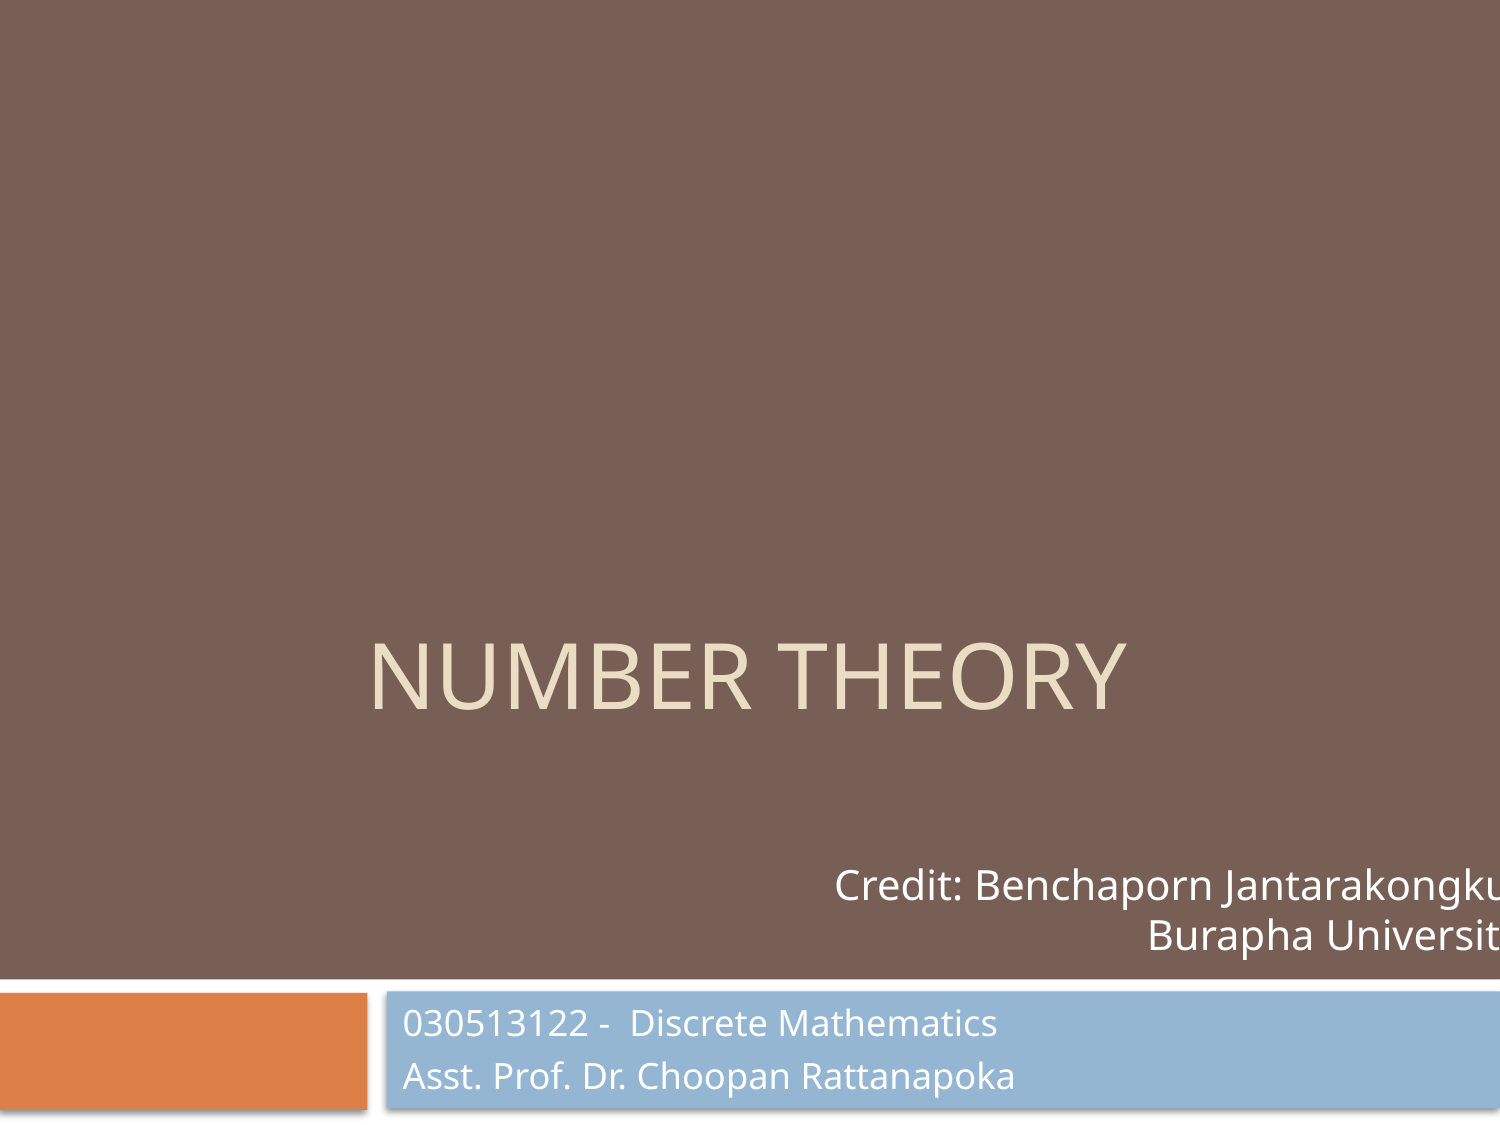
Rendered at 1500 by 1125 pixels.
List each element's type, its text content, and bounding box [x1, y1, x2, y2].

title Number theory [351, 545, 1200, 846]
text_box Credit: Benchaporn Jantarakongkul Burapha University [819, 850, 1500, 966]
subtitle 030513122 - Discrete Mathematics Asst. Prof. Dr. Choopan Rattanapoka [387, 992, 1488, 1106]
